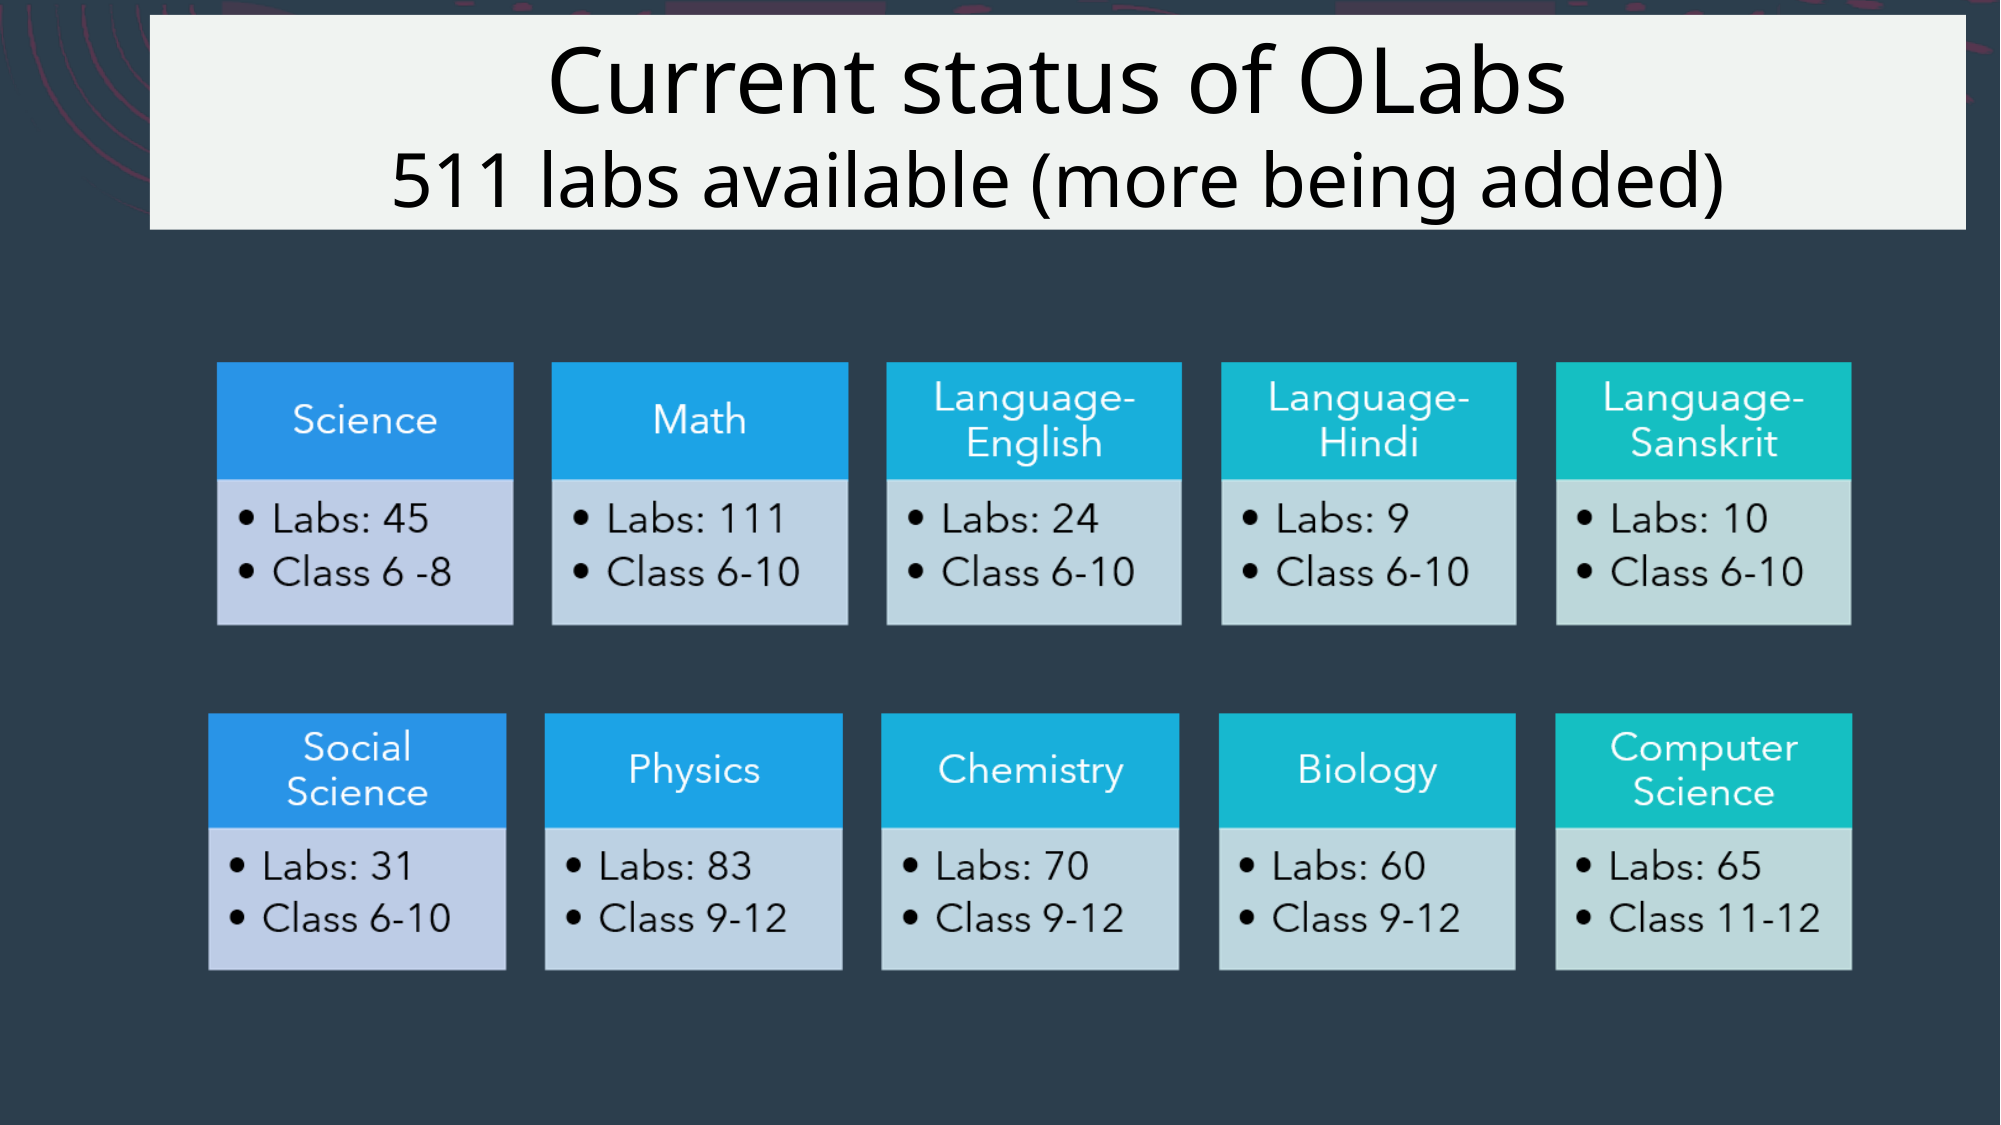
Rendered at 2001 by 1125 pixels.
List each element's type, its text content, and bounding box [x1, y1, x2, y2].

text_box Current status of OLabs 511 labs available (more being added) [149, 14, 1966, 230]
picture [212, 347, 1858, 637]
picture [201, 706, 1871, 978]
